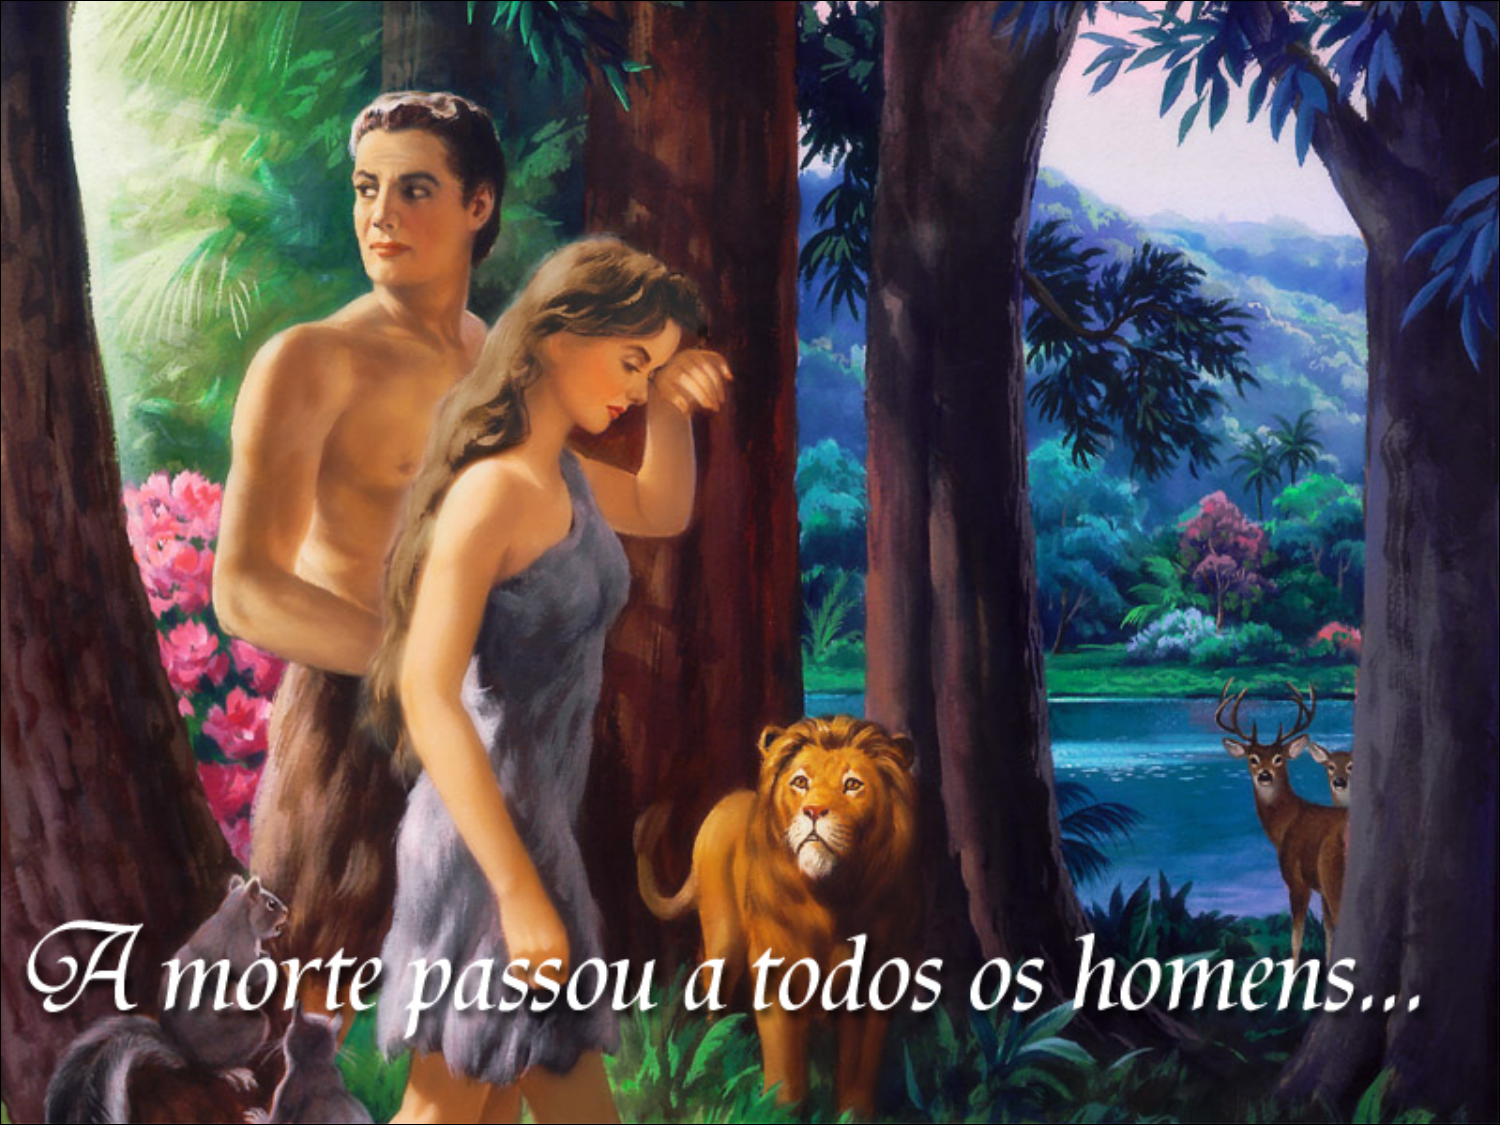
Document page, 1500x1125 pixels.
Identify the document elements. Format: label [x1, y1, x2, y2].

text_box [0, 0, 1500, 1125]
